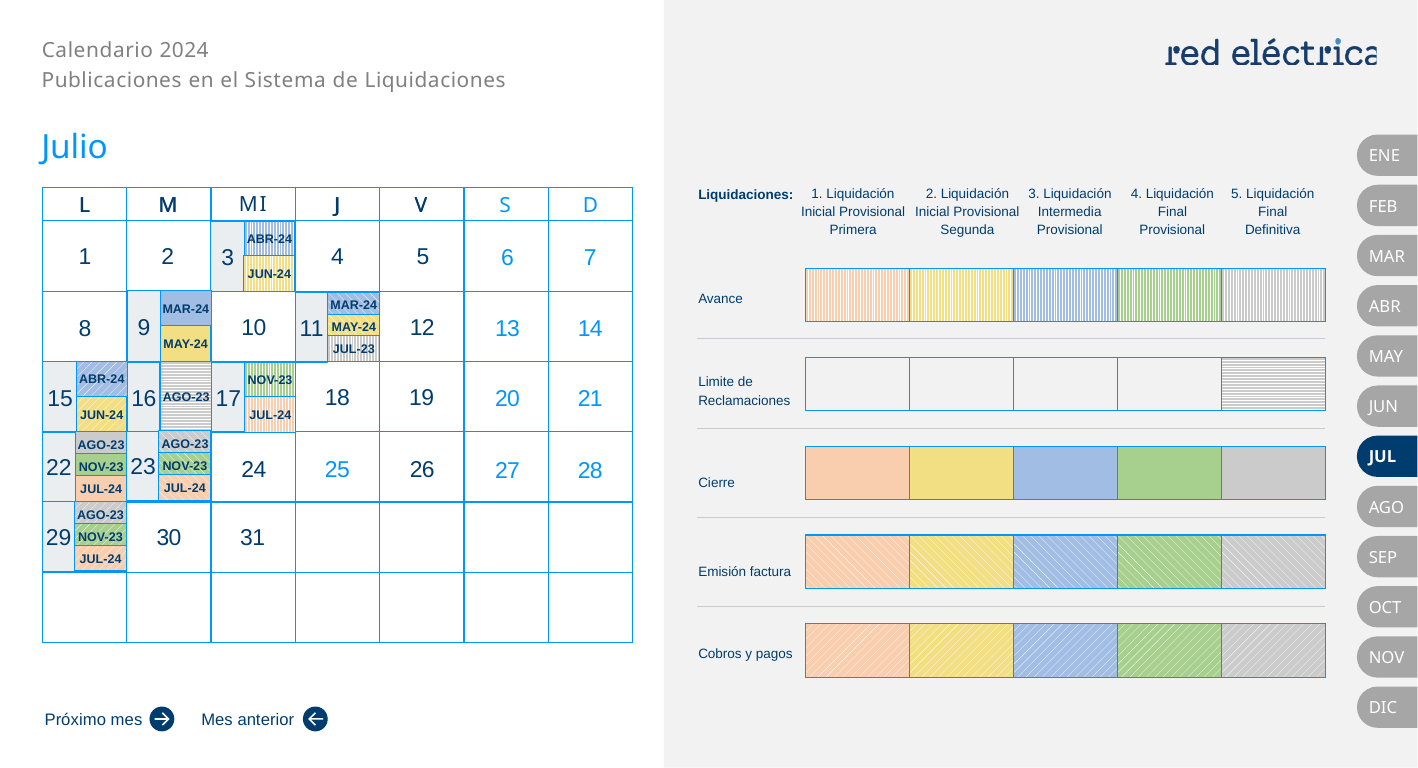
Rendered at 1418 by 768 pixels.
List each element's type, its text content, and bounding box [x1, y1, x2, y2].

text_box 17 [211, 362, 244, 432]
text_box JUL-24 [75, 475, 126, 501]
text_box JUN-24 [243, 255, 295, 291]
text_box JUL-23 [327, 335, 380, 362]
text_box 26 [380, 432, 465, 503]
picture [705, 380, 712, 387]
text_box ABR-24 [76, 361, 128, 397]
text_box 14 [550, 292, 633, 362]
text_box JUL [1355, 434, 1418, 478]
text_box SEP [1355, 534, 1418, 579]
text_box 30 [127, 501, 210, 572]
text_box 16 [127, 362, 160, 431]
text_box 31 [210, 501, 295, 572]
text_box NOV-23 [74, 523, 127, 545]
text_box Mes anterior [198, 700, 308, 737]
text_box DIC [1355, 685, 1418, 729]
text_box MAR-24 [327, 292, 380, 314]
text_box 28 [550, 433, 633, 505]
text_box Próximo mes [41, 700, 151, 737]
text_box 27 [465, 433, 550, 505]
text_box JUN [1355, 384, 1418, 428]
text_box OCT [1355, 585, 1418, 629]
text_box 29 [42, 501, 74, 572]
text_box NOV-23 [158, 452, 211, 474]
text_box AGO-23 [74, 501, 127, 523]
text_box 1 [42, 219, 125, 291]
text_box 23 [126, 431, 158, 501]
text_box AGO-23 [158, 430, 212, 452]
text_box MAR-24 [160, 290, 212, 326]
text_box 24 [211, 432, 297, 503]
text_box NOV-23 [75, 453, 126, 475]
text_box NOV-23 [244, 362, 296, 397]
text_box 13 [465, 292, 550, 362]
text_box 22 [42, 431, 75, 501]
text_box JUN-24 [76, 397, 127, 431]
text_box JUL-24 [158, 474, 211, 501]
text_box 3 [210, 221, 244, 291]
text_box FEB [1355, 183, 1418, 228]
text_box JUL-24 [244, 397, 296, 432]
text_box AGO [1355, 484, 1418, 529]
text_box 9 [126, 290, 160, 362]
text_box Julio [25, 118, 635, 173]
text_box [308, 712, 324, 726]
text_box 4 [295, 219, 380, 291]
text_box 19 [379, 361, 464, 432]
text_box ABR-24 [244, 221, 295, 256]
text_box AGO-23 [160, 361, 213, 430]
text_box 2 [125, 219, 211, 291]
text_box 8 [42, 291, 126, 361]
text_box JUL-24 [74, 545, 127, 572]
text_box 10 [211, 291, 297, 362]
text_box 6 [465, 221, 550, 292]
text_box 5 [380, 219, 466, 291]
text_box MAY [1355, 334, 1418, 378]
text_box 12 [380, 291, 465, 362]
text_box 11 [295, 292, 328, 363]
text_box 21 [550, 362, 633, 433]
text_box [301, 705, 329, 733]
text_box 25 [297, 432, 380, 503]
text_box 7 [550, 221, 633, 292]
text_box AGO-23 [75, 431, 126, 453]
text_box [154, 712, 170, 726]
text_box ABR [1355, 284, 1418, 328]
text_box 18 [296, 362, 379, 432]
text_box 15 [42, 361, 76, 431]
text_box ENE [1355, 133, 1418, 177]
text_box 20 [465, 362, 550, 433]
text_box NOV [1355, 635, 1418, 679]
text_box MAR [1355, 233, 1418, 278]
text_box [148, 705, 176, 733]
text_box MAY-24 [160, 326, 211, 361]
text_box MAY-24 [327, 314, 380, 335]
